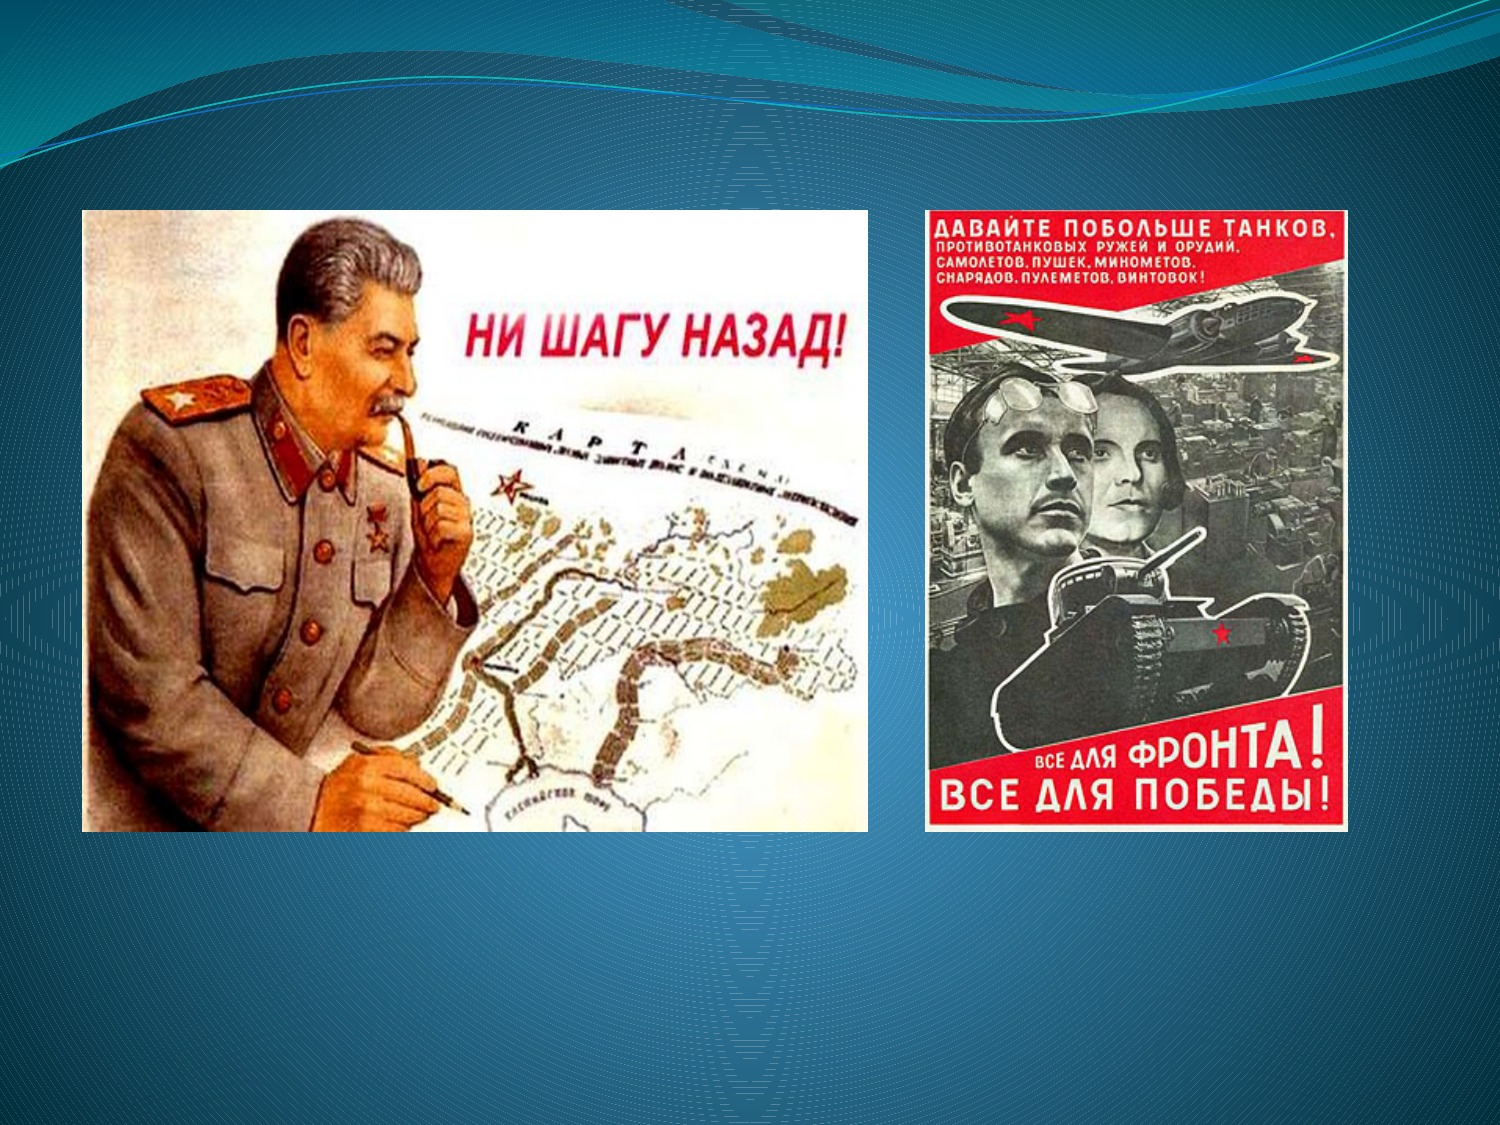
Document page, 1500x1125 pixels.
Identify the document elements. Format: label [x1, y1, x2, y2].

picture [925, 210, 1348, 833]
picture [81, 210, 868, 833]
